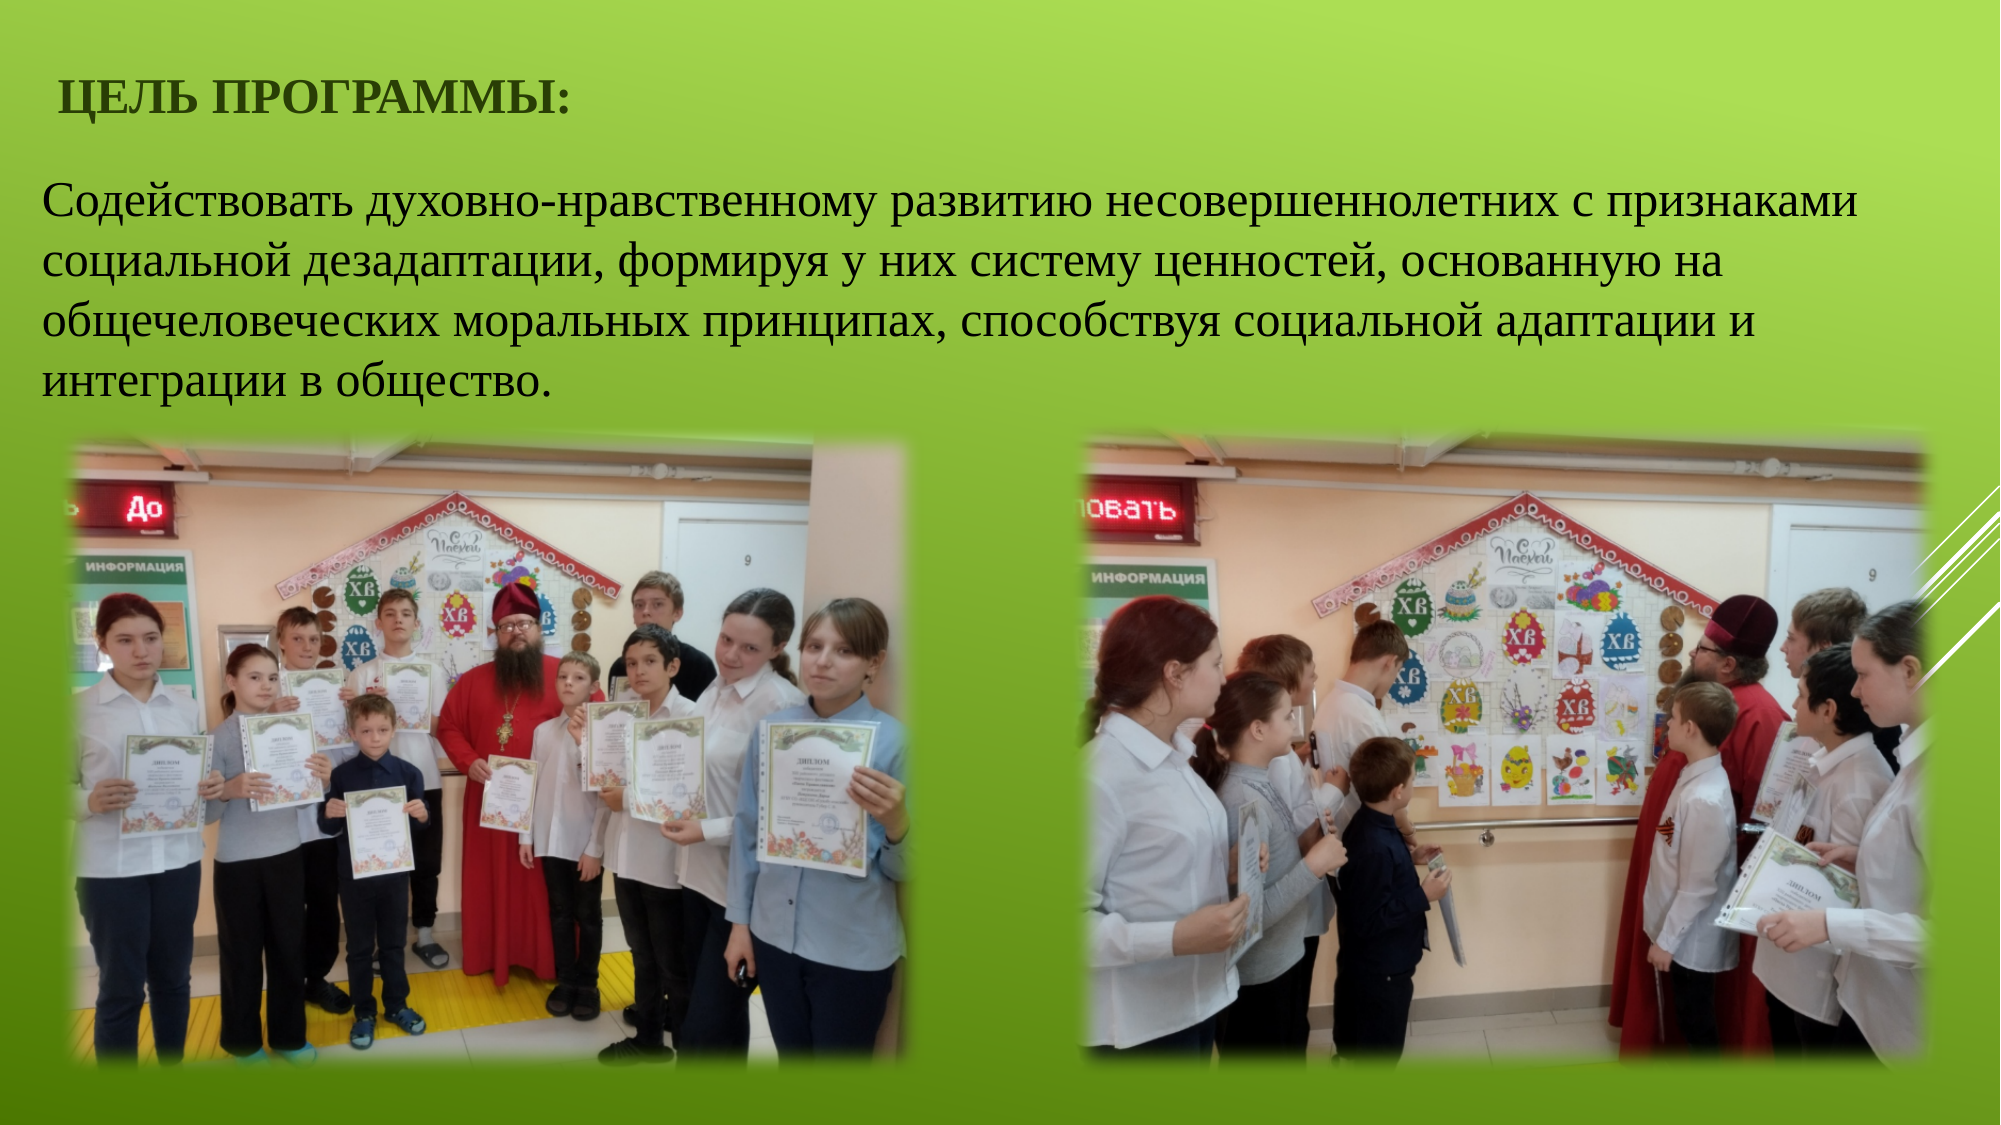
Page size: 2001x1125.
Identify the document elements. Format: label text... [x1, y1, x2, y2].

text_box Содействовать духовно-нравственному развитию несовершеннолетних с признаками социальной дезадаптации, формируя у них систему ценностей, основанную на общечеловеческих моральных принципах, способствуя социальной адаптации и интеграции в общество. [27, 158, 2000, 414]
picture [57, 425, 924, 1078]
picture [1070, 420, 1942, 1078]
text_box Цель программы: [42, 55, 1636, 180]
